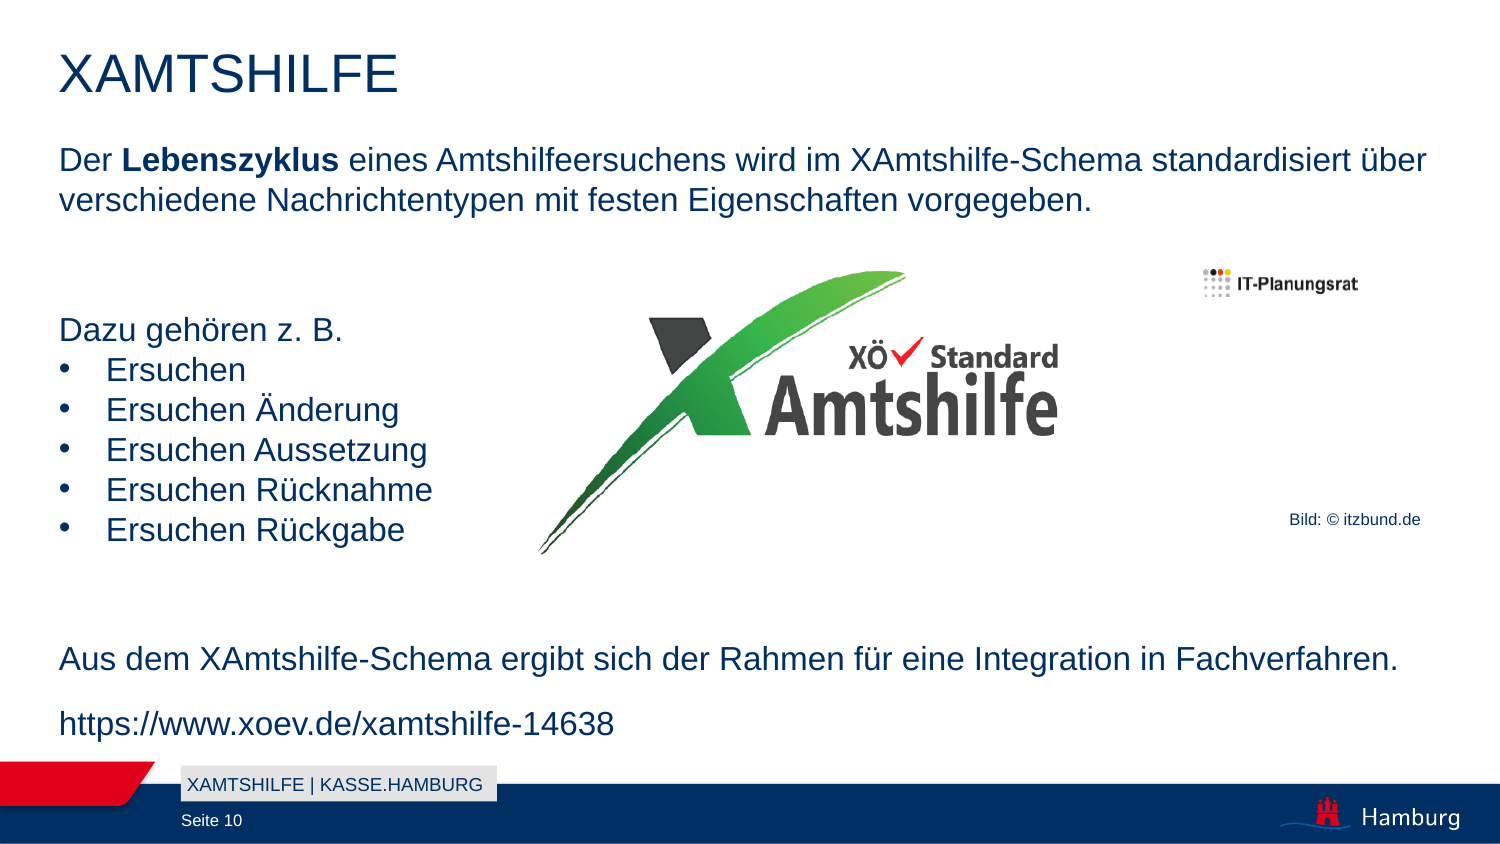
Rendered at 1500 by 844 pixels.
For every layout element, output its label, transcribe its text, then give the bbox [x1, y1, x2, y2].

list Der Lebenszyklus eines Amtshilfeersuchens wird im XAmtshilfe-Schema standardisiert über verschiedene Nachrichtentypen mit festen Eigenschaften vorgegeben. Dazu gehören z. B. Ersuchen Ersuchen Änderung Ersuchen Aussetzung Ersuchen Rücknahme Ersuchen Rückgabe Aus dem XAmtshilfe-Schema ergibt sich der Rahmen für eine Integration in Fachverfahren. https://www.xoev.de/xamtshilfe-14638 [58, 138, 1459, 750]
slide_number Seite 10 [180, 809, 299, 830]
picture [511, 218, 1423, 573]
title XAmtshilfe [58, 45, 1459, 105]
footer XAMTSHILFE | KASSE.HAMBURG [180, 765, 497, 802]
